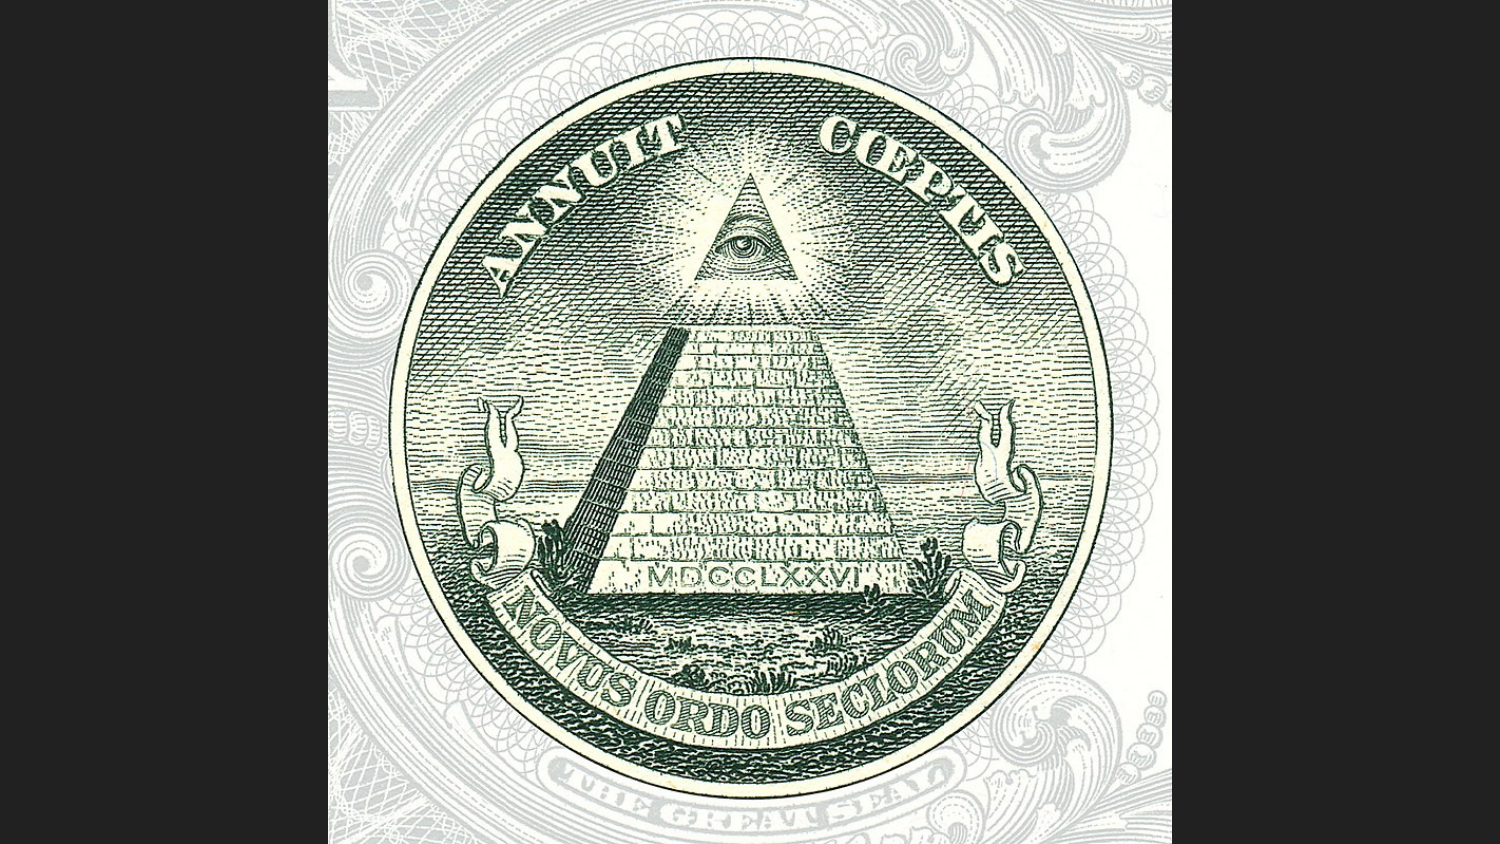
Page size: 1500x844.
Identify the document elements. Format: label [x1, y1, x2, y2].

picture [327, 0, 1173, 844]
